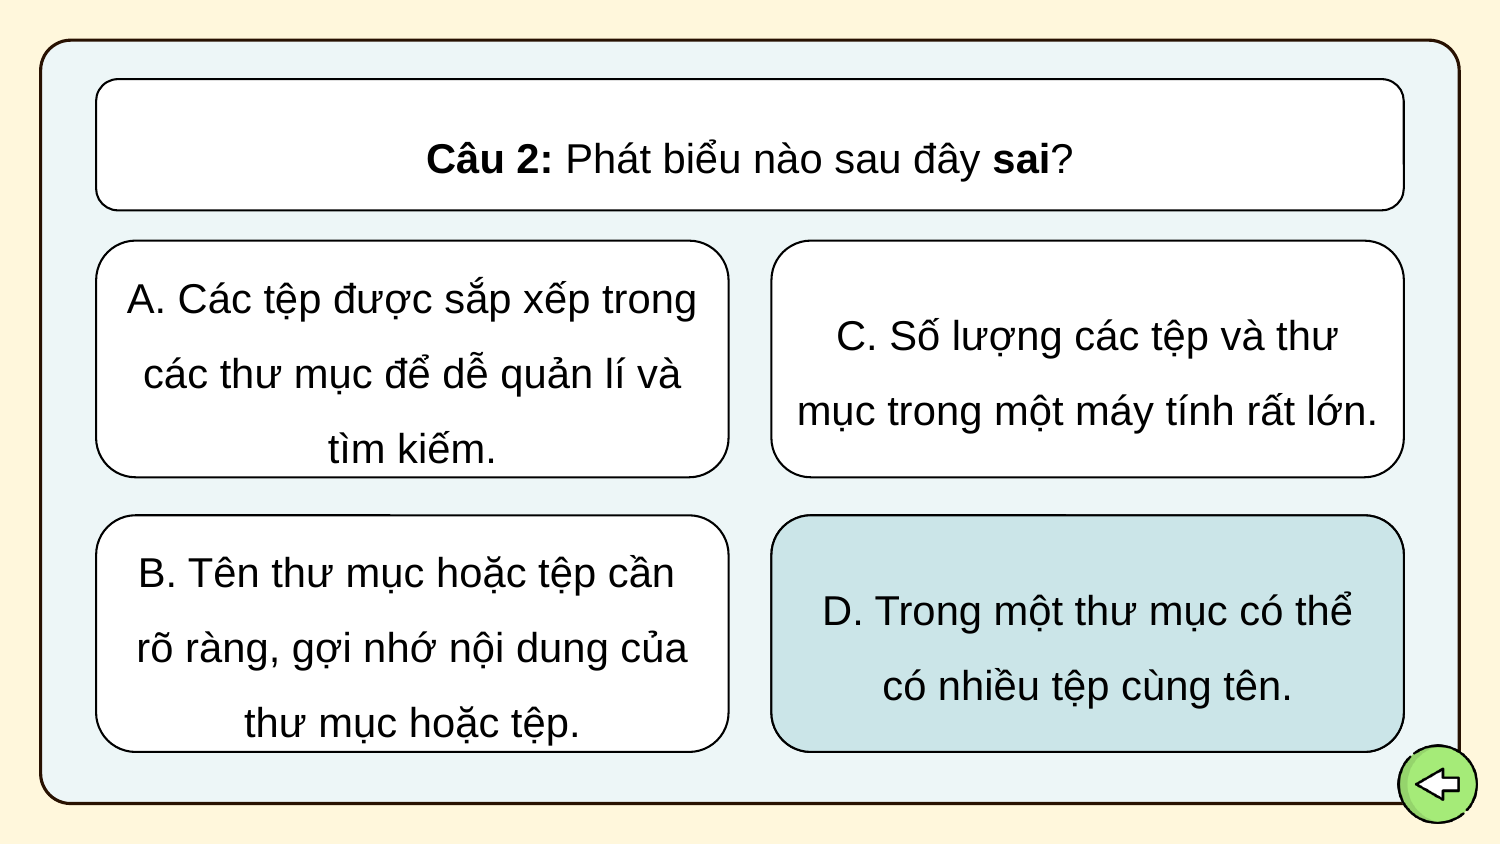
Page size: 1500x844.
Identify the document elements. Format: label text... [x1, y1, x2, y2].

text_box Câu 2: Phát biểu nào sau đây sai? [96, 79, 1404, 211]
text_box [40, 40, 1460, 804]
text_box D. Trong một thư mục có thể có nhiều tệp cùng tên. [771, 515, 1404, 752]
text_box A. Các tệp được sắp xếp trong các thư mục để dễ quản lí và tìm kiếm. [96, 240, 729, 478]
picture [1397, 743, 1478, 825]
text_box B. Tên thư mục hoặc tệp cần rõ ràng, gợi nhớ nội dung của thư mục hoặc tệp. [96, 515, 729, 752]
text_box C. Số lượng các tệp và thư mục trong một máy tính rất lớn. [771, 240, 1404, 478]
